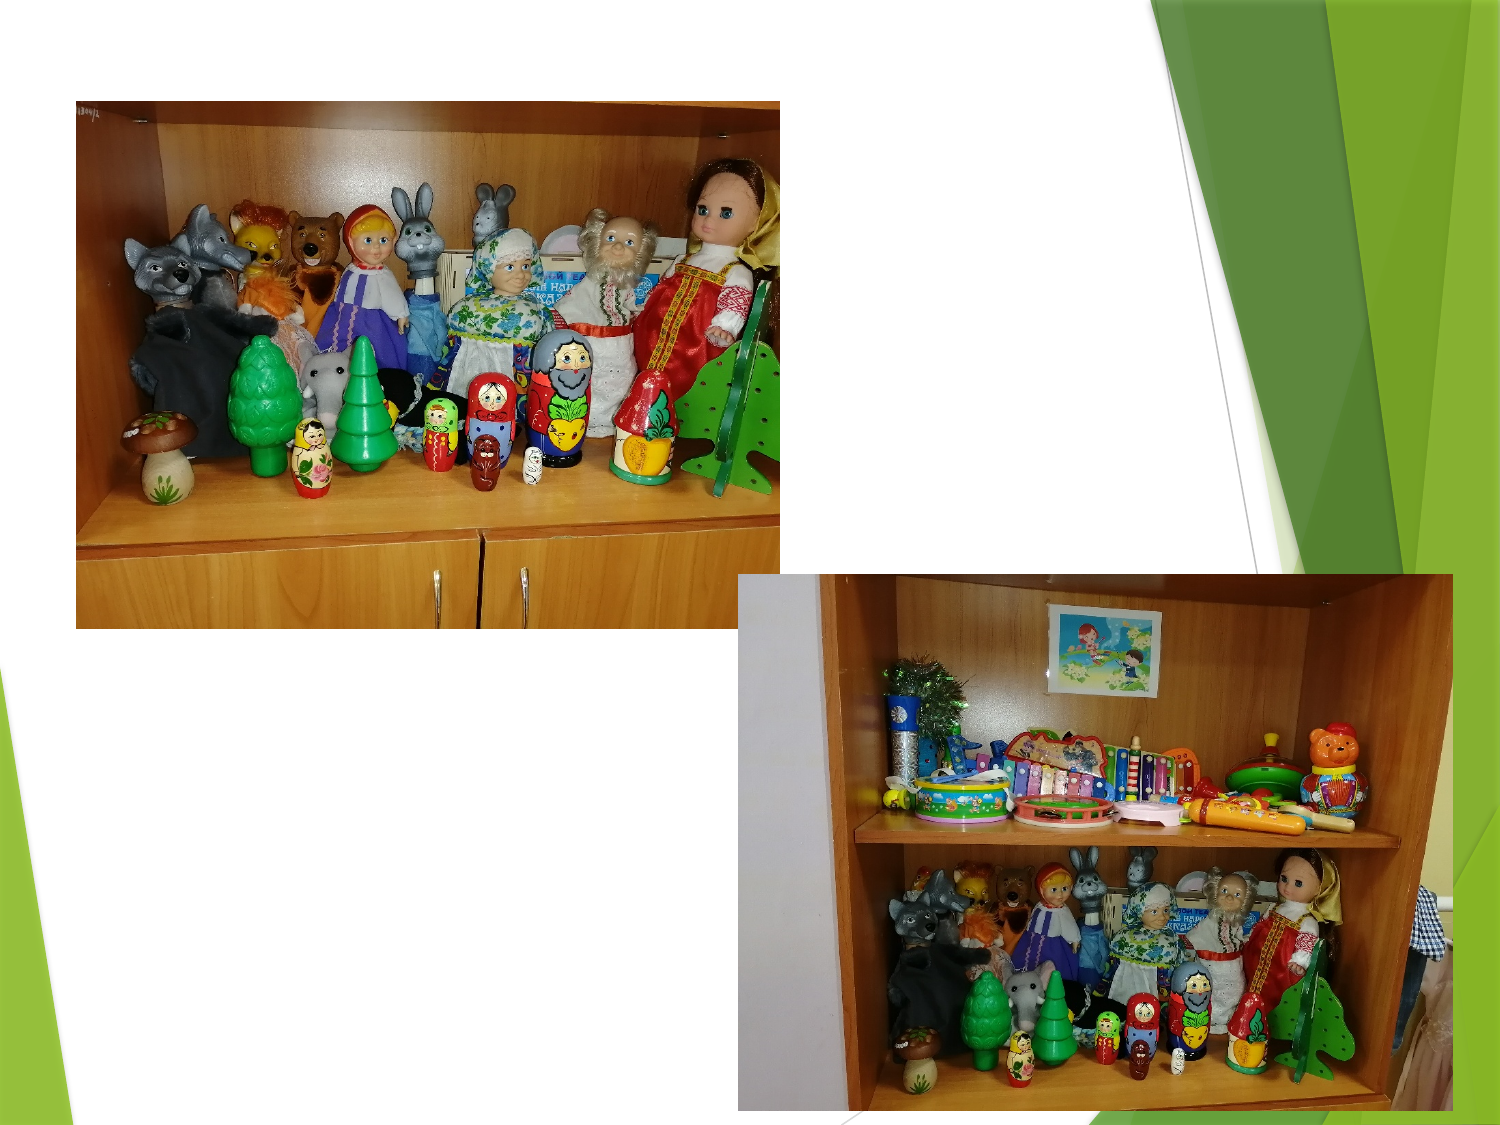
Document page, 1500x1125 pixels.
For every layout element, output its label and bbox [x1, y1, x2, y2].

picture [76, 101, 1454, 1111]
